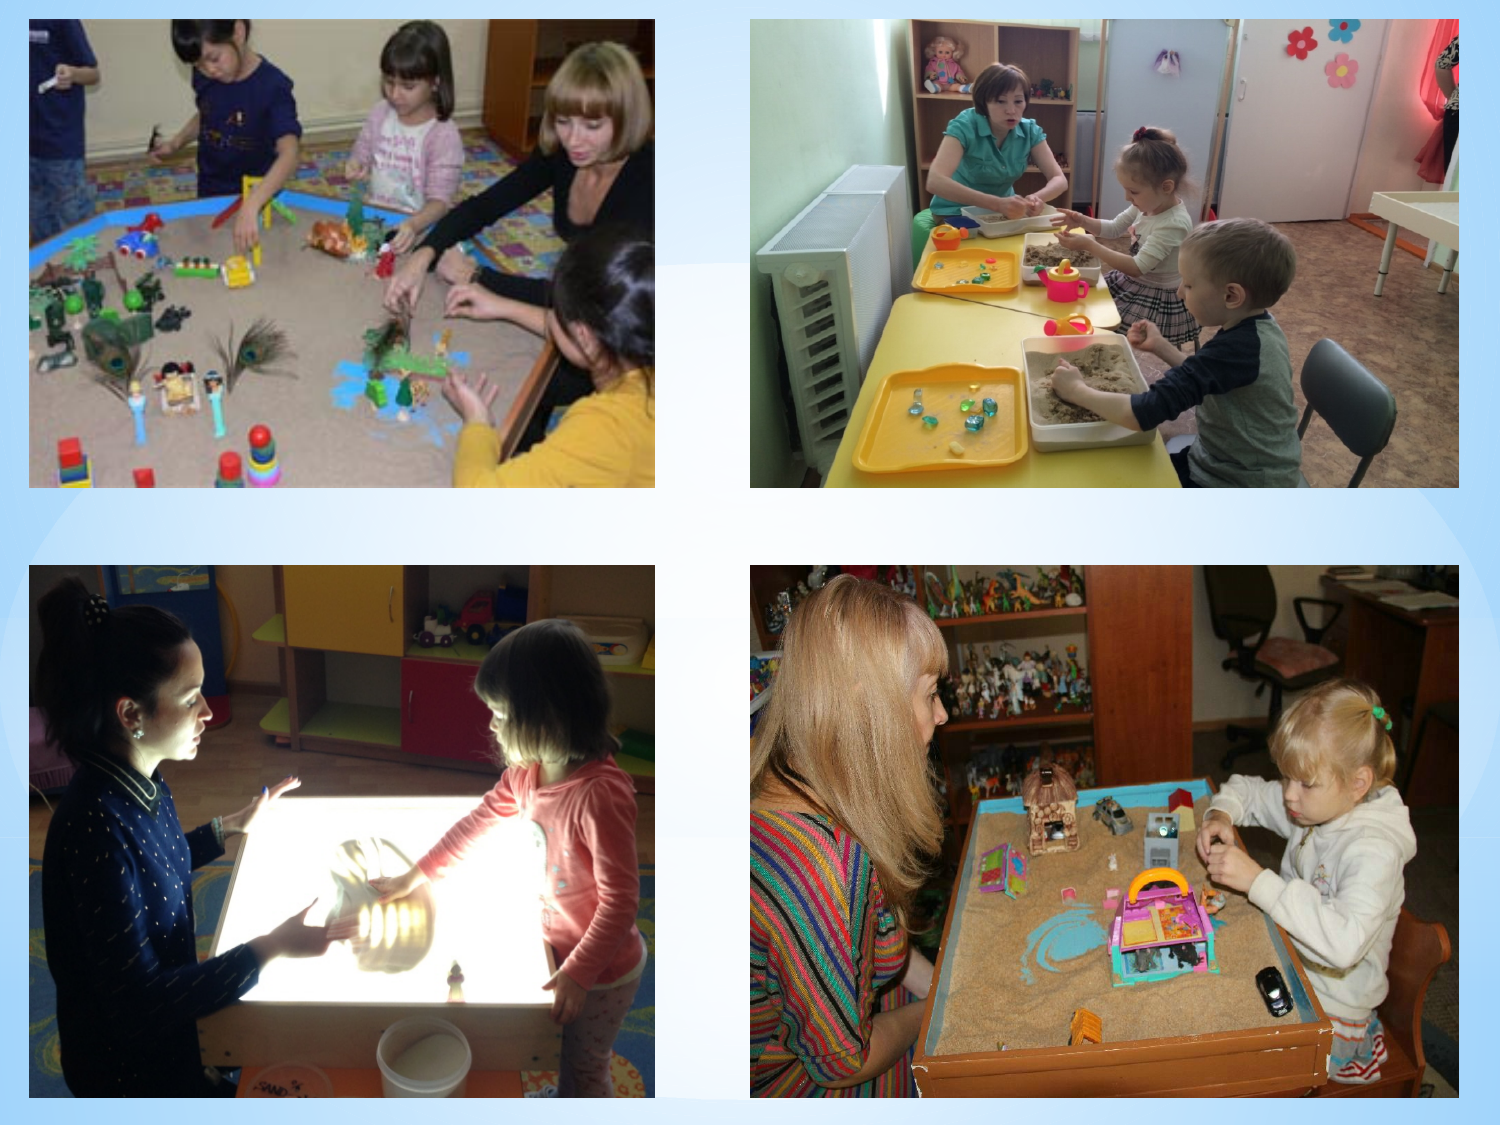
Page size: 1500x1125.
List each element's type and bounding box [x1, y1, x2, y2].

picture [749, 18, 1459, 489]
picture [29, 18, 655, 489]
picture [749, 565, 1459, 1098]
picture [29, 565, 655, 1098]
